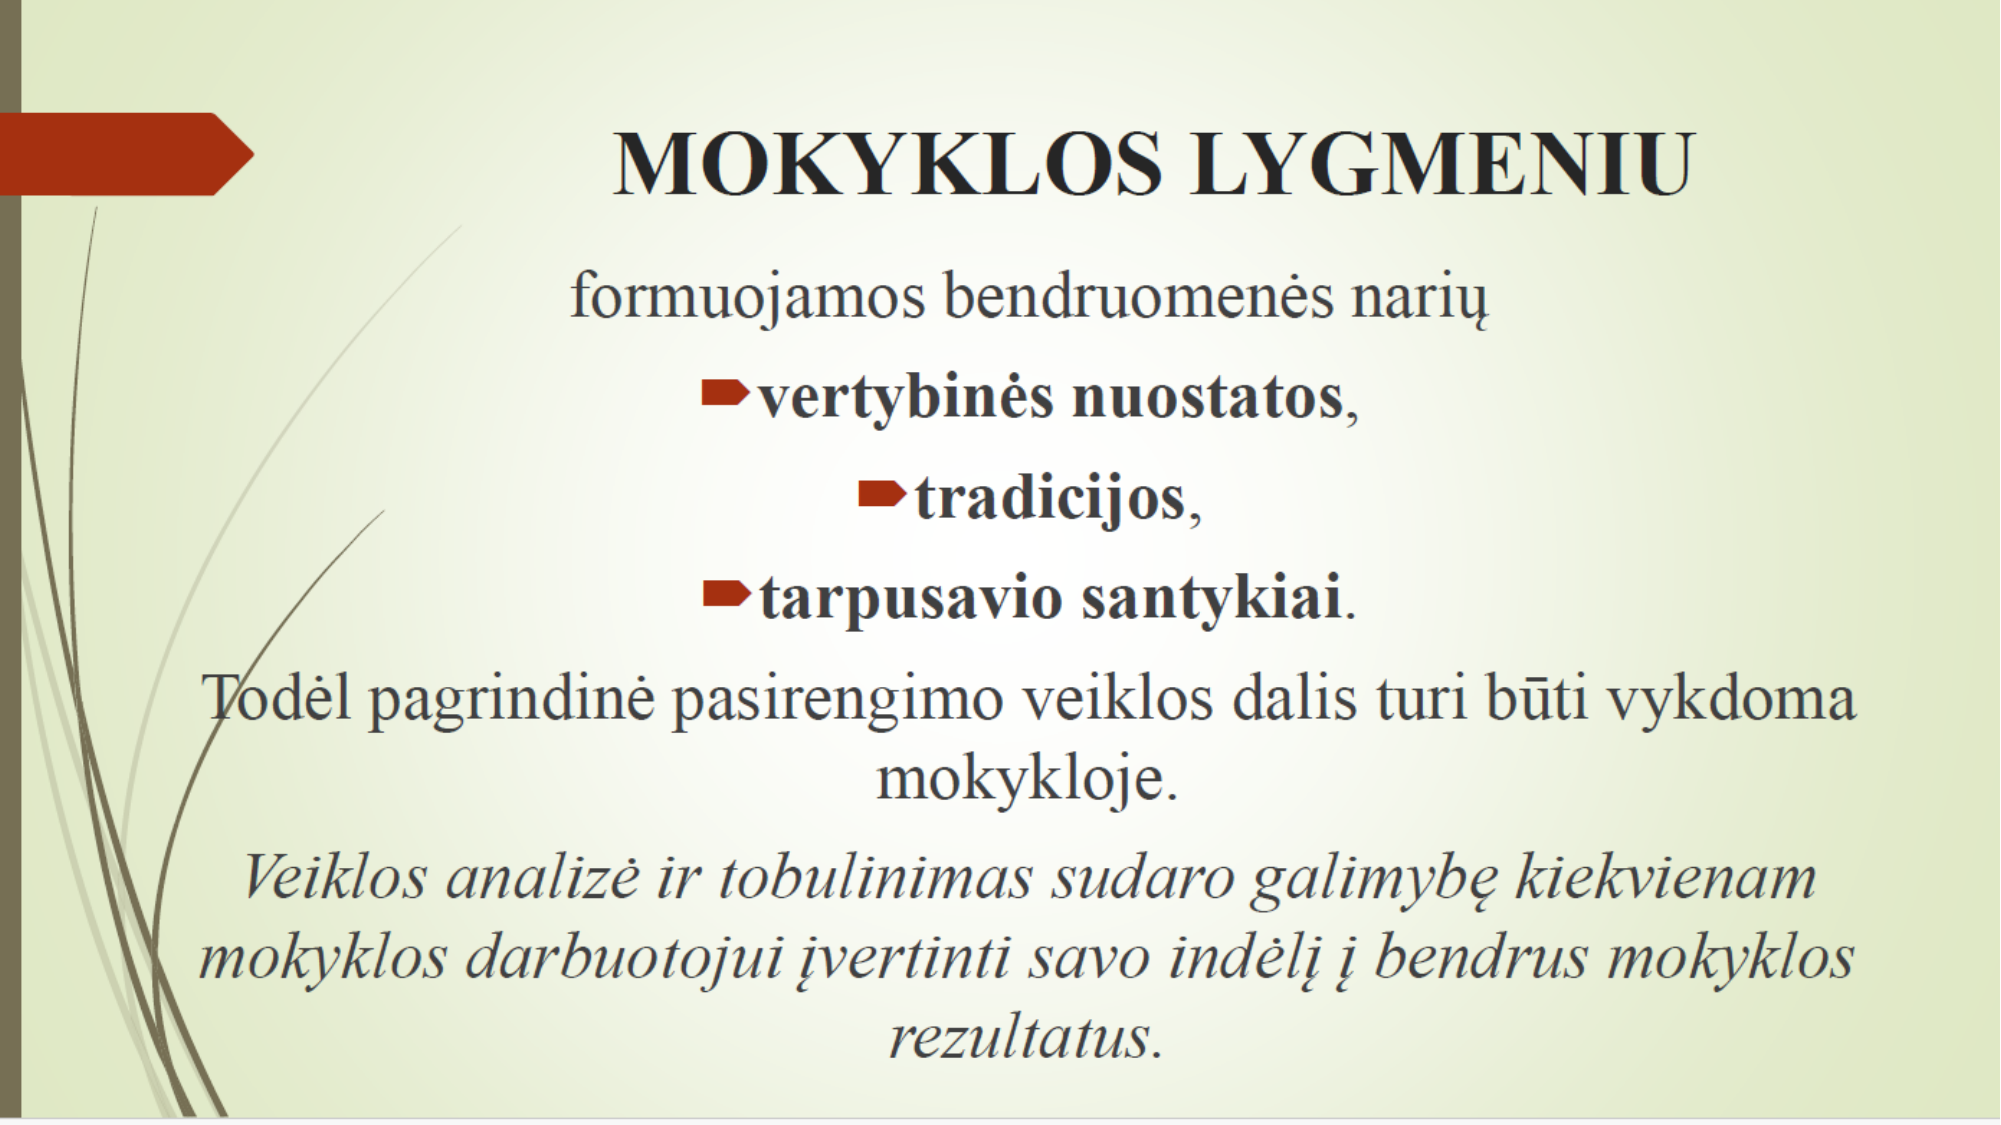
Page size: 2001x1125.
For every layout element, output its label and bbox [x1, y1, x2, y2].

list [0, 0, 2000, 1125]
